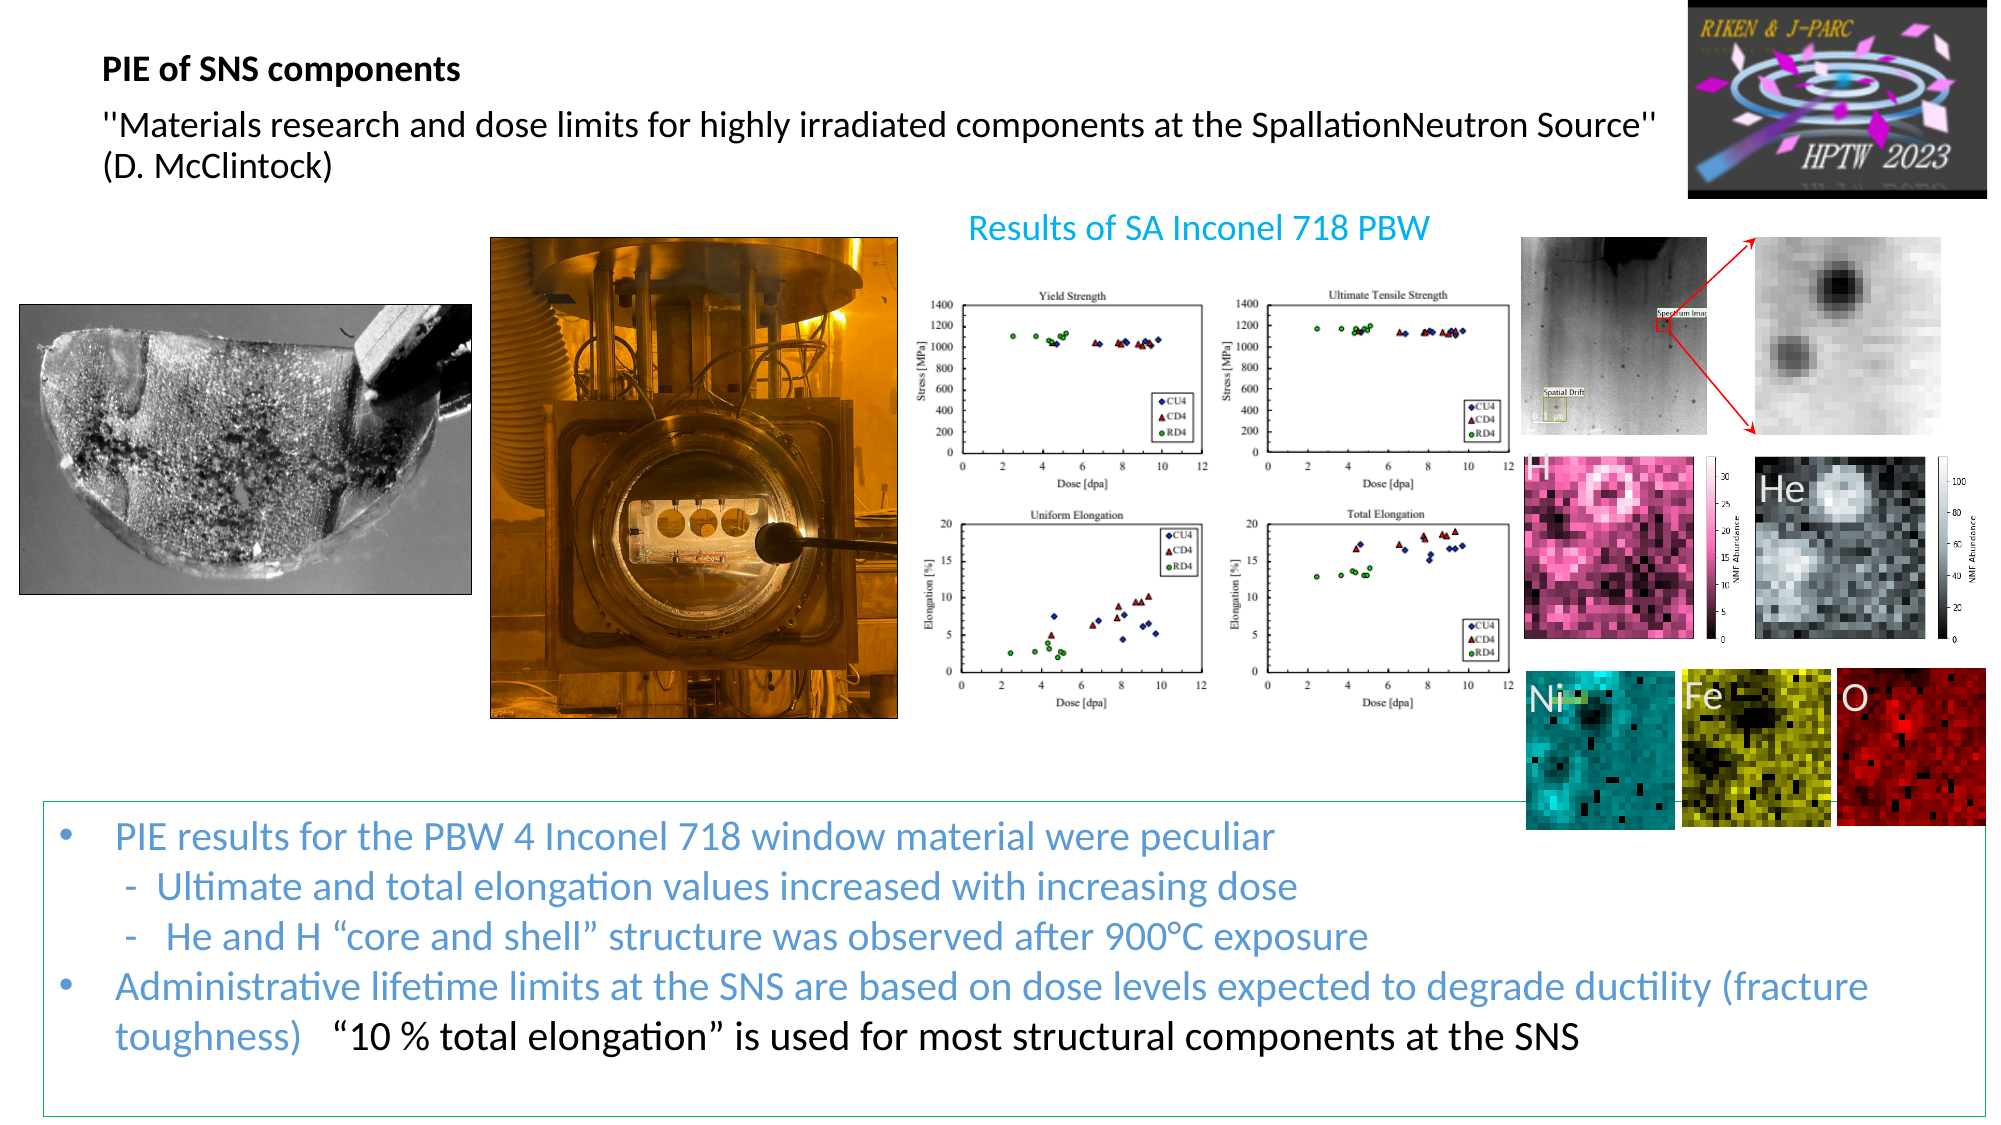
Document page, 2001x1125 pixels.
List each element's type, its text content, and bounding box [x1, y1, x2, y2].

subtitle PIE of SNS components ''Materials research and dose limits for highly irradiated components at the SpallationNeutron Source'' (D. McClintock) [87, 41, 1687, 196]
picture [490, 237, 897, 719]
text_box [908, 273, 1515, 713]
text_box Results of SA Inconel 718 PBW [953, 195, 1446, 256]
text_box PIE results for the PBW 4 Inconel 718 window material were peculiar - Ultimate and total elongation values increased with increasing dose - He and H “core and shell” structure was observed after 900°C exposure Administrative lifetime limits at the SNS are based on dose levels expected to degrade ductility (fracture toughness) “10 % total elongation” is used for most structural components at the SNS [43, 801, 1986, 1117]
picture [1687, 0, 1988, 199]
picture [19, 304, 472, 595]
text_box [1515, 237, 1986, 830]
